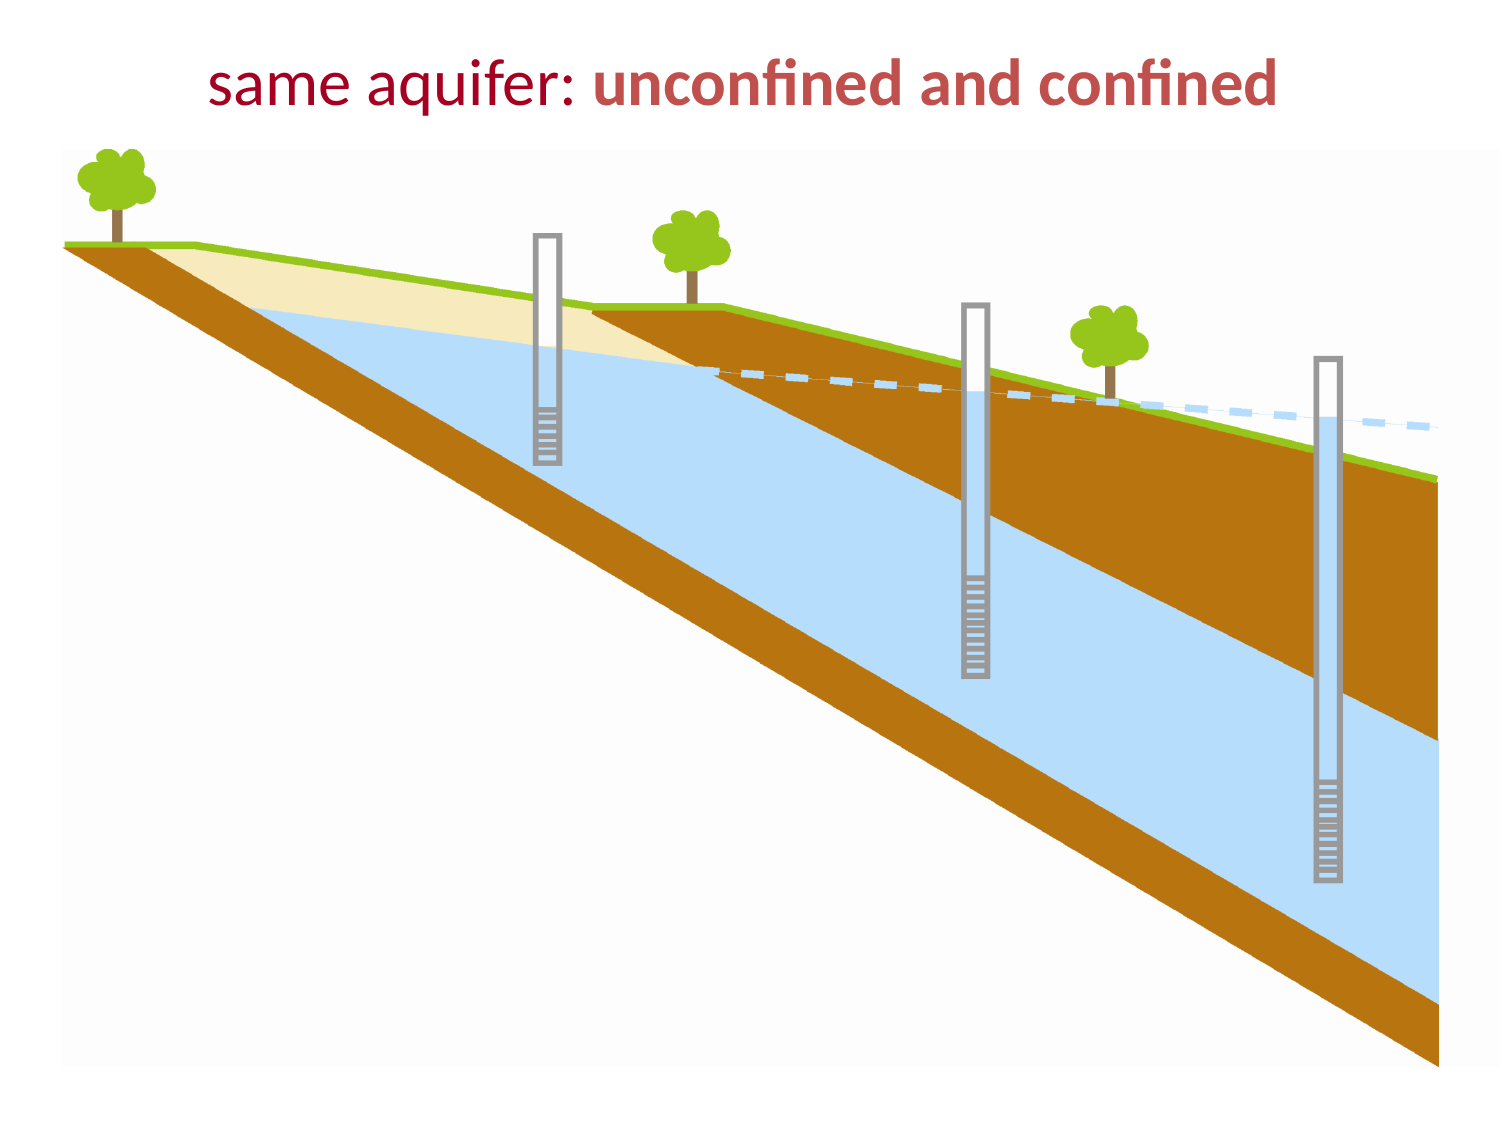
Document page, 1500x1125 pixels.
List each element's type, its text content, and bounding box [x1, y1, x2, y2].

picture [62, 149, 1500, 1067]
text_box same aquifer: unconfined and confined [50, 0, 1438, 238]
